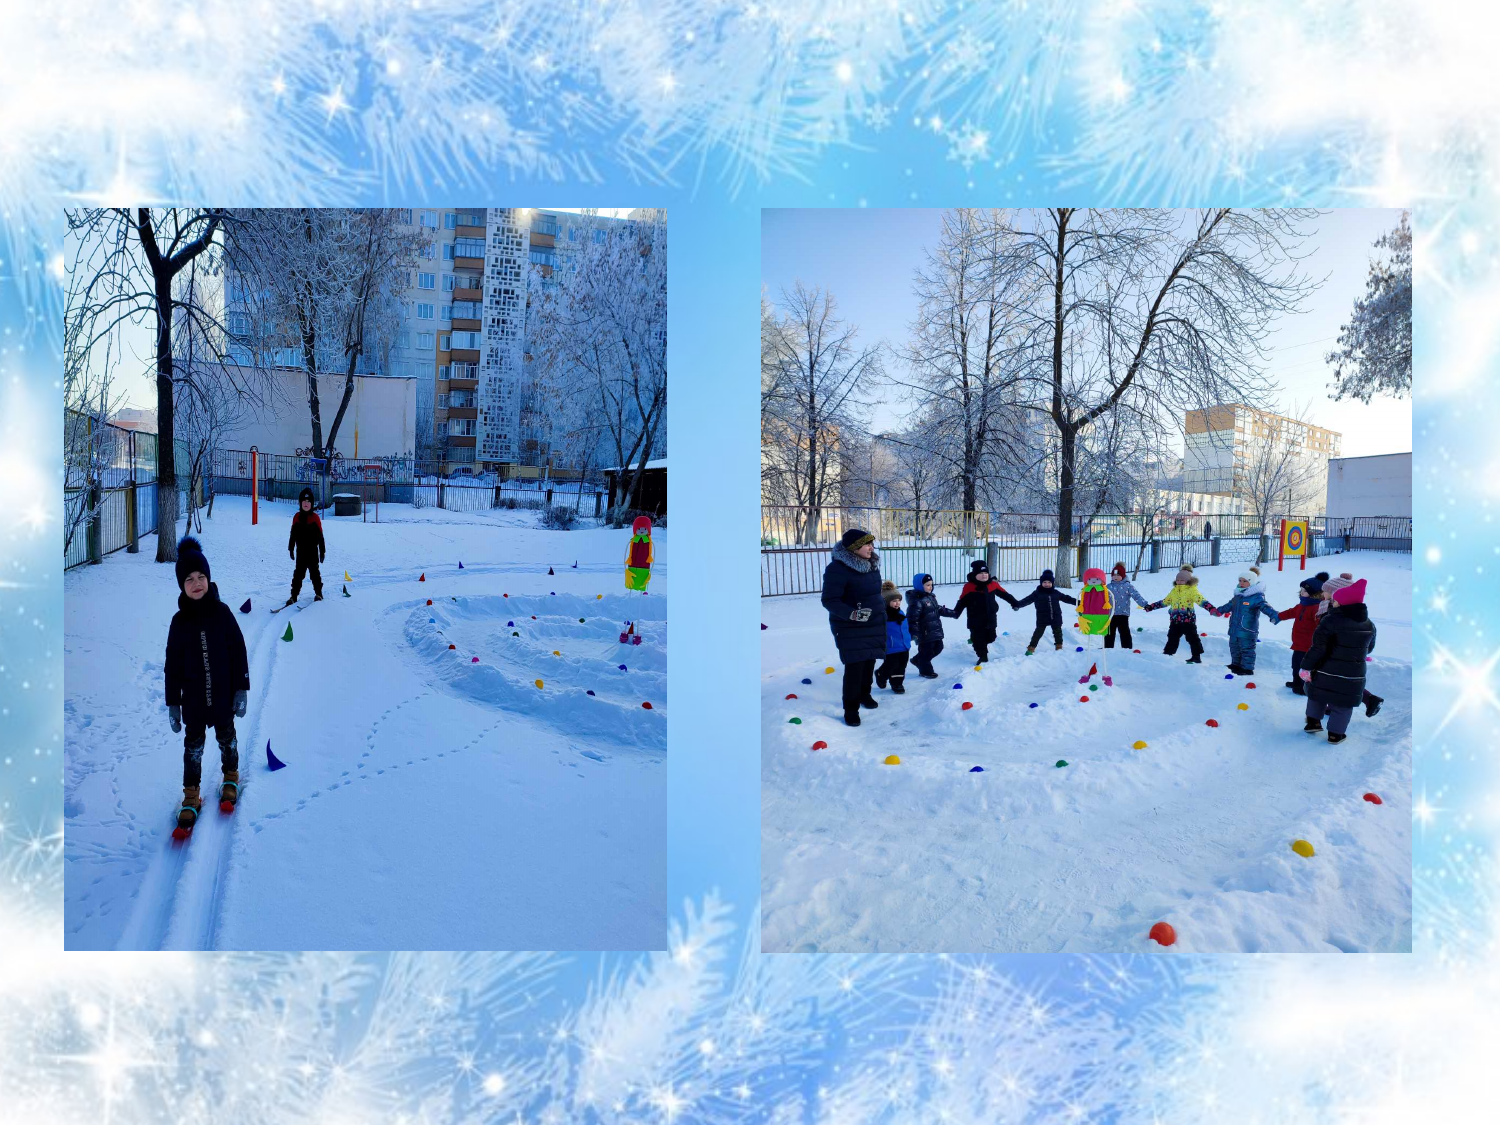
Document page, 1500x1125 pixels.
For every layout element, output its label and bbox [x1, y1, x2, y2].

picture [0, 0, 1500, 1125]
list [64, 207, 667, 951]
